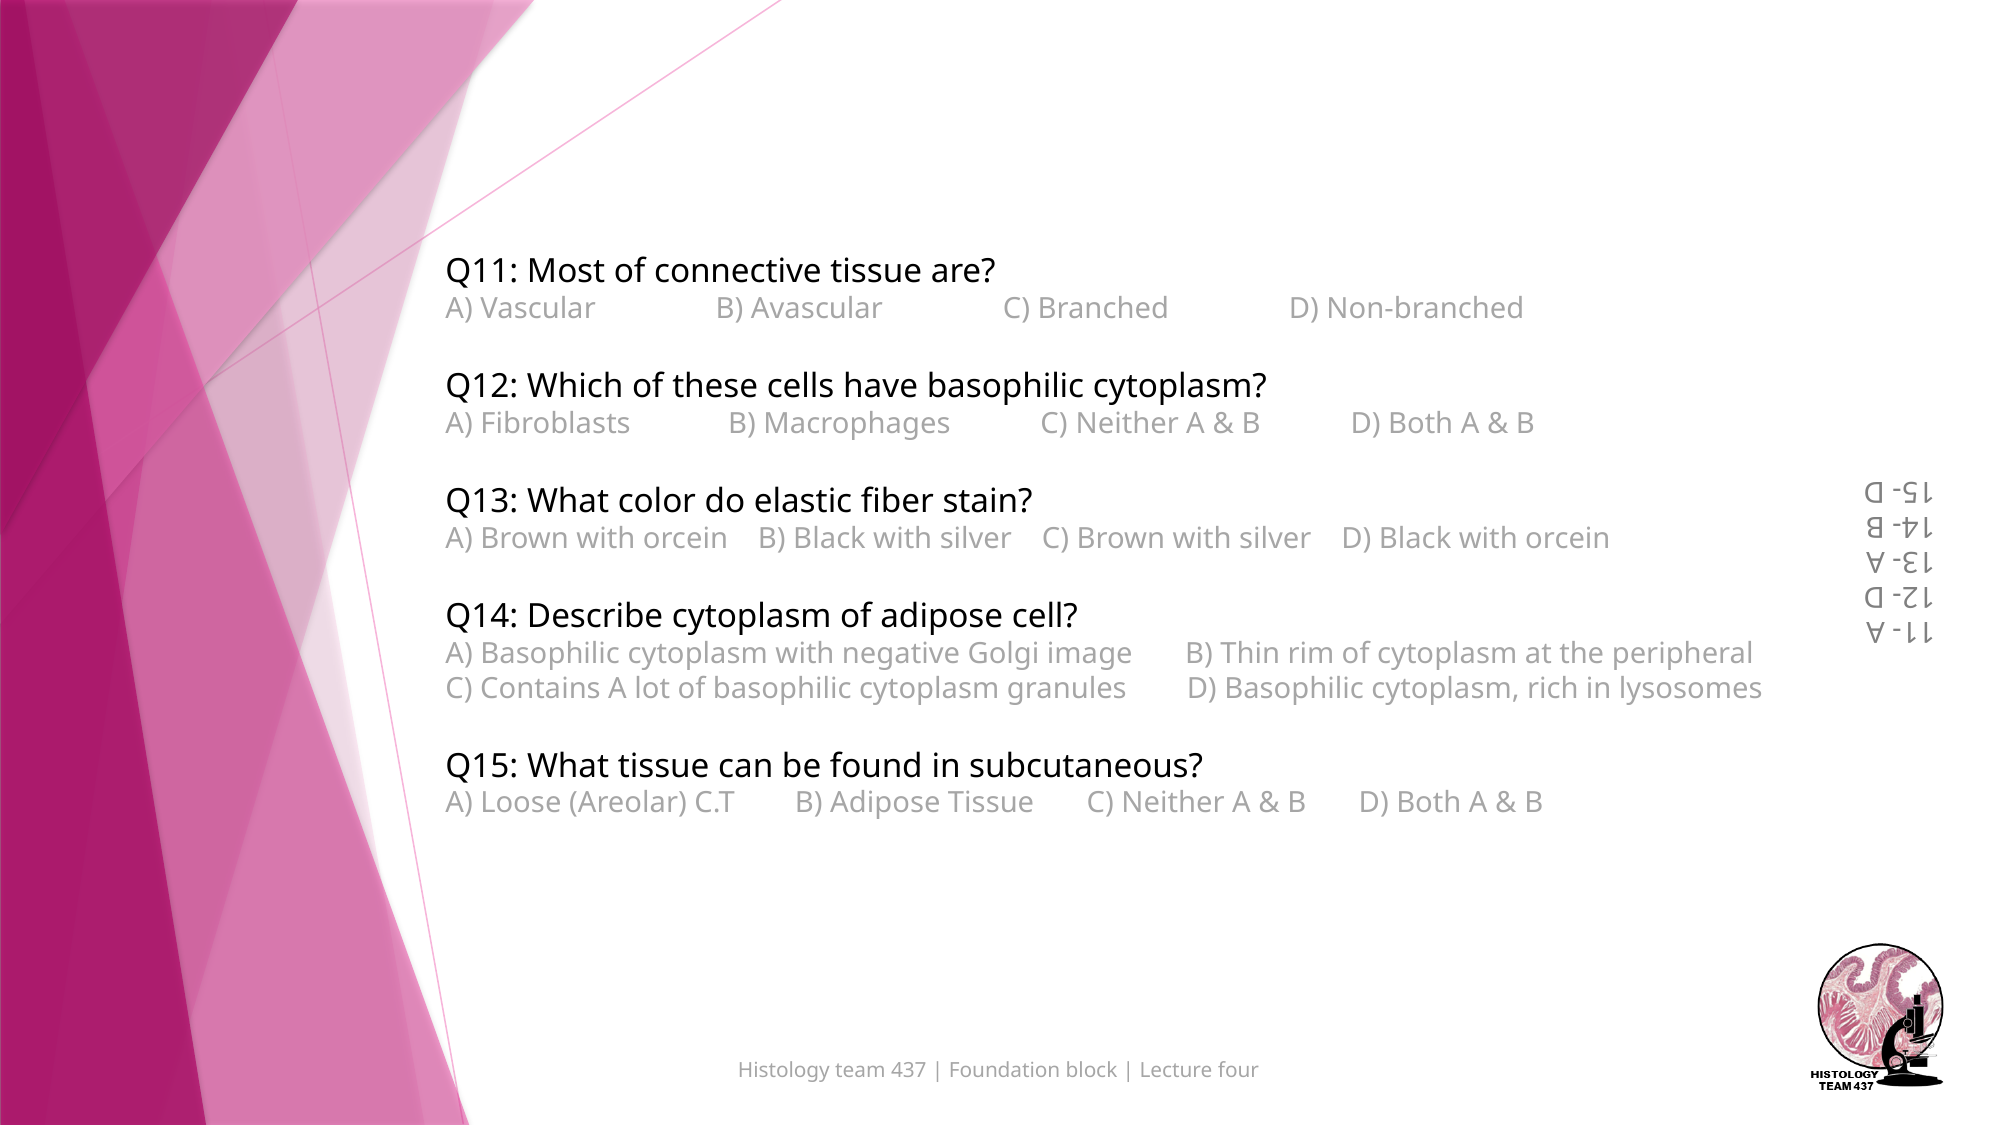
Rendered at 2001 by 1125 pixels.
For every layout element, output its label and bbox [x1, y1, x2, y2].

picture [1800, 943, 1950, 1099]
